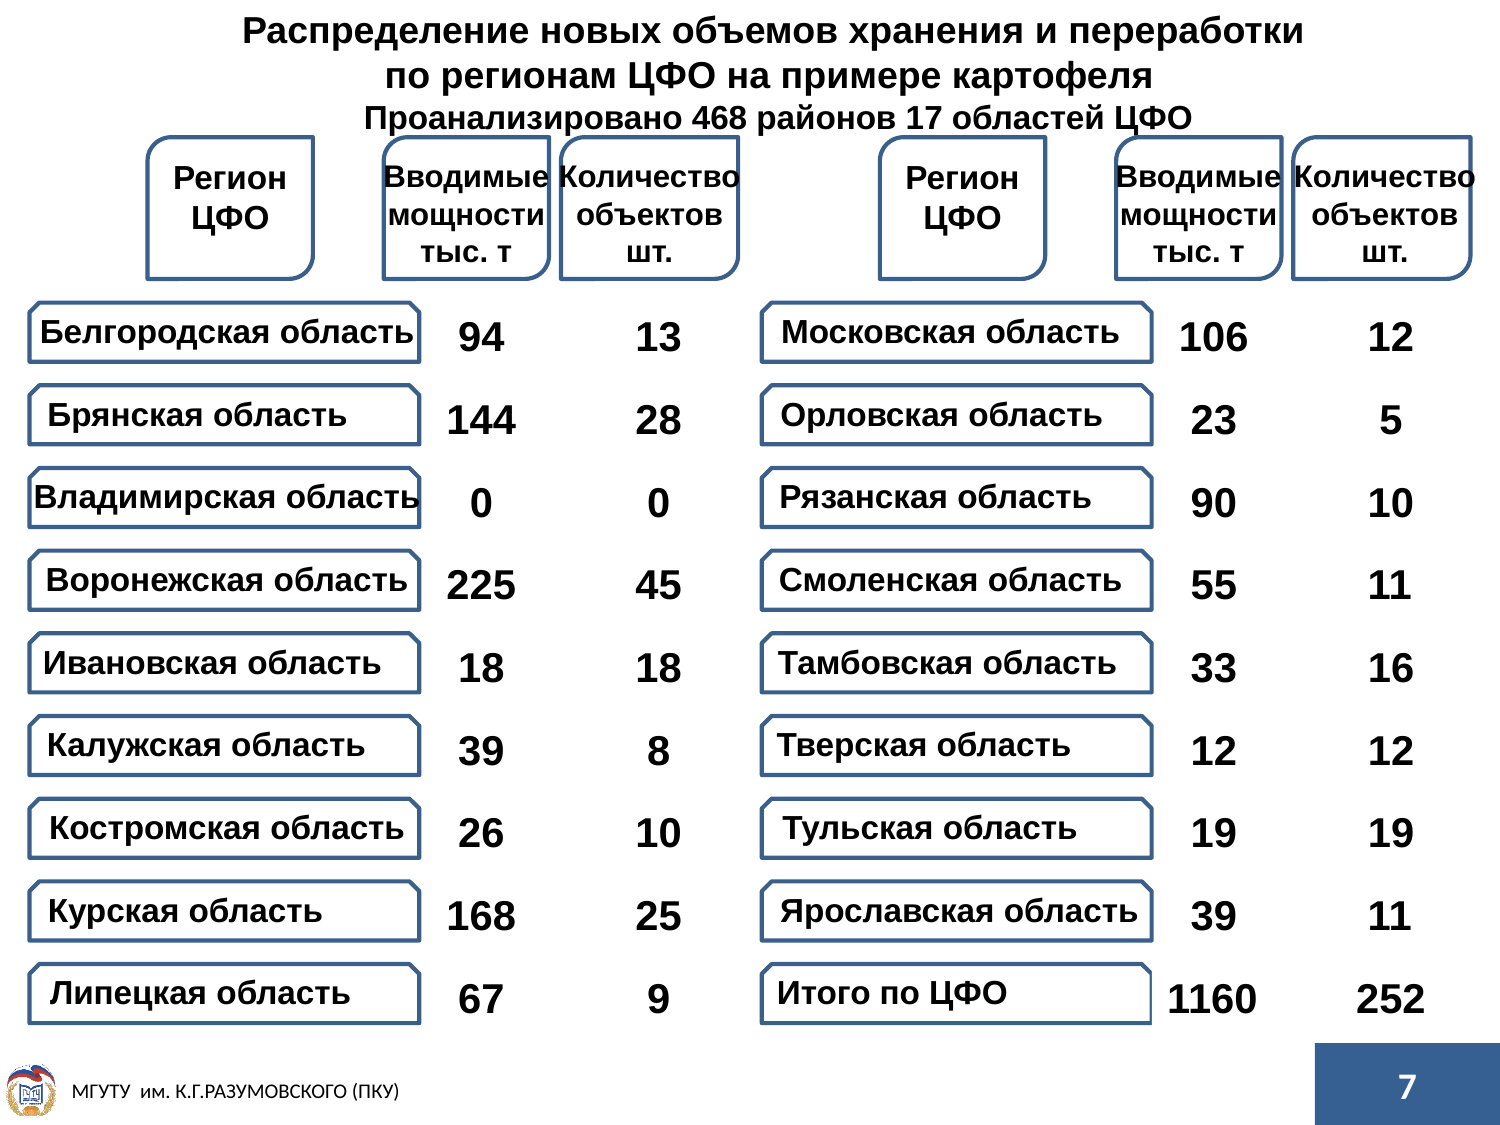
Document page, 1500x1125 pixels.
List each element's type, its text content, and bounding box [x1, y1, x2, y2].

text_box Распределение новых объемов хранения и переработки по регионам ЦФО на примере картофеля Проанализировано 468 районов 17 областей ЦФО [0, 0, 1500, 183]
text_box Калужская область [0, 715, 443, 771]
text_box Вводимые мощности тыс. т [360, 148, 537, 277]
text_box Регион ЦФО [868, 148, 1057, 244]
text_box Ивановская область [0, 633, 443, 689]
text_box 168 [431, 881, 532, 947]
text_box 18 [620, 633, 698, 699]
text_box Регион ЦФО [135, 148, 325, 244]
text_box 19 [1352, 798, 1430, 864]
text_box 23 [1175, 385, 1253, 451]
text_box [27, 1019, 422, 1026]
text_box 16 [1352, 633, 1430, 699]
text_box 25 [620, 881, 697, 947]
text_box Итого по ЦФО [761, 964, 1140, 1019]
text_box 94 [443, 302, 520, 368]
text_box 28 [620, 385, 697, 451]
text_box 33 [1175, 633, 1253, 699]
text_box Белгородская область [0, 302, 443, 358]
text_box 12 [1352, 716, 1430, 782]
text_box 45 [620, 550, 697, 616]
text_box Количество объектов шт. [1269, 148, 1500, 277]
text_box [558, 277, 729, 282]
text_box [148, 135, 315, 148]
text_box [27, 358, 422, 364]
text_box [881, 135, 1048, 148]
text_box Количество объектов шт. [537, 148, 762, 277]
text_box 12 [1352, 302, 1430, 368]
text_box [27, 441, 422, 447]
text_box 9 [631, 964, 686, 1030]
text_box 225 [431, 550, 532, 616]
text_box 19 [1175, 798, 1253, 864]
text_box Тамбовская область [702, 633, 1175, 689]
picture [6, 1063, 56, 1116]
text_box 39 [1175, 881, 1253, 947]
text_box Смоленская область [714, 550, 1175, 606]
text_box 252 [1340, 964, 1441, 1030]
text_box Воронежская область [0, 550, 431, 606]
text_box [27, 606, 422, 612]
text_box [759, 937, 1154, 943]
text_box 11 [1352, 881, 1427, 947]
text_box [385, 135, 552, 148]
text_box [1291, 277, 1461, 282]
text_box [27, 523, 422, 530]
text_box 10 [620, 798, 698, 864]
text_box 8 [631, 716, 686, 782]
text_box [759, 606, 1154, 612]
text_box Орловская область [714, 385, 1170, 441]
text_box 144 [431, 385, 532, 451]
text_box Мгуту им. К.Г.Разумовского (Пку) [59, 1070, 413, 1109]
text_box 1160 [1151, 964, 1273, 1030]
text_box Московская область [702, 302, 1163, 358]
text_box 5 [1364, 385, 1418, 451]
text_box 55 [1175, 550, 1253, 616]
text_box 11 [1352, 550, 1427, 616]
text_box [1117, 135, 1284, 148]
text_box 106 [1163, 302, 1264, 368]
text_box 10 [1352, 468, 1430, 533]
text_box 0 [454, 468, 509, 533]
text_box Липецкая область [0, 964, 432, 1019]
text_box [877, 244, 1048, 282]
text_box [759, 961, 1151, 1026]
text_box [759, 523, 1154, 530]
text_box [759, 358, 1154, 364]
text_box [759, 689, 1154, 695]
text_box 67 [443, 964, 520, 1030]
text_box 7 [1313, 1041, 1500, 1125]
text_box [145, 244, 315, 282]
text_box [759, 441, 1154, 447]
text_box [27, 854, 422, 860]
text_box 39 [443, 716, 520, 782]
text_box Рязанская область [679, 467, 1193, 523]
text_box 26 [443, 798, 520, 864]
text_box [1114, 277, 1272, 282]
text_box Тульская область [702, 798, 1158, 854]
text_box 13 [620, 302, 697, 368]
text_box 18 [443, 633, 520, 699]
text_box Костромская область [0, 798, 443, 854]
text_box Вводимые мощности тыс. т [1092, 148, 1269, 277]
text_box Тверская область [667, 715, 1181, 771]
text_box Ярославская область [738, 881, 1175, 937]
text_box 12 [1175, 716, 1253, 782]
text_box [27, 689, 422, 695]
text_box Владимирская область [0, 467, 455, 523]
text_box [562, 135, 741, 148]
text_box Курская область [0, 881, 425, 937]
text_box [381, 277, 540, 282]
text_box 90 [1175, 468, 1253, 533]
text_box [759, 771, 1154, 778]
text_box 0 [631, 468, 686, 533]
text_box [759, 854, 1154, 860]
text_box Брянская область [0, 385, 426, 441]
text_box [27, 937, 422, 943]
text_box [1294, 135, 1473, 148]
text_box [27, 771, 422, 778]
